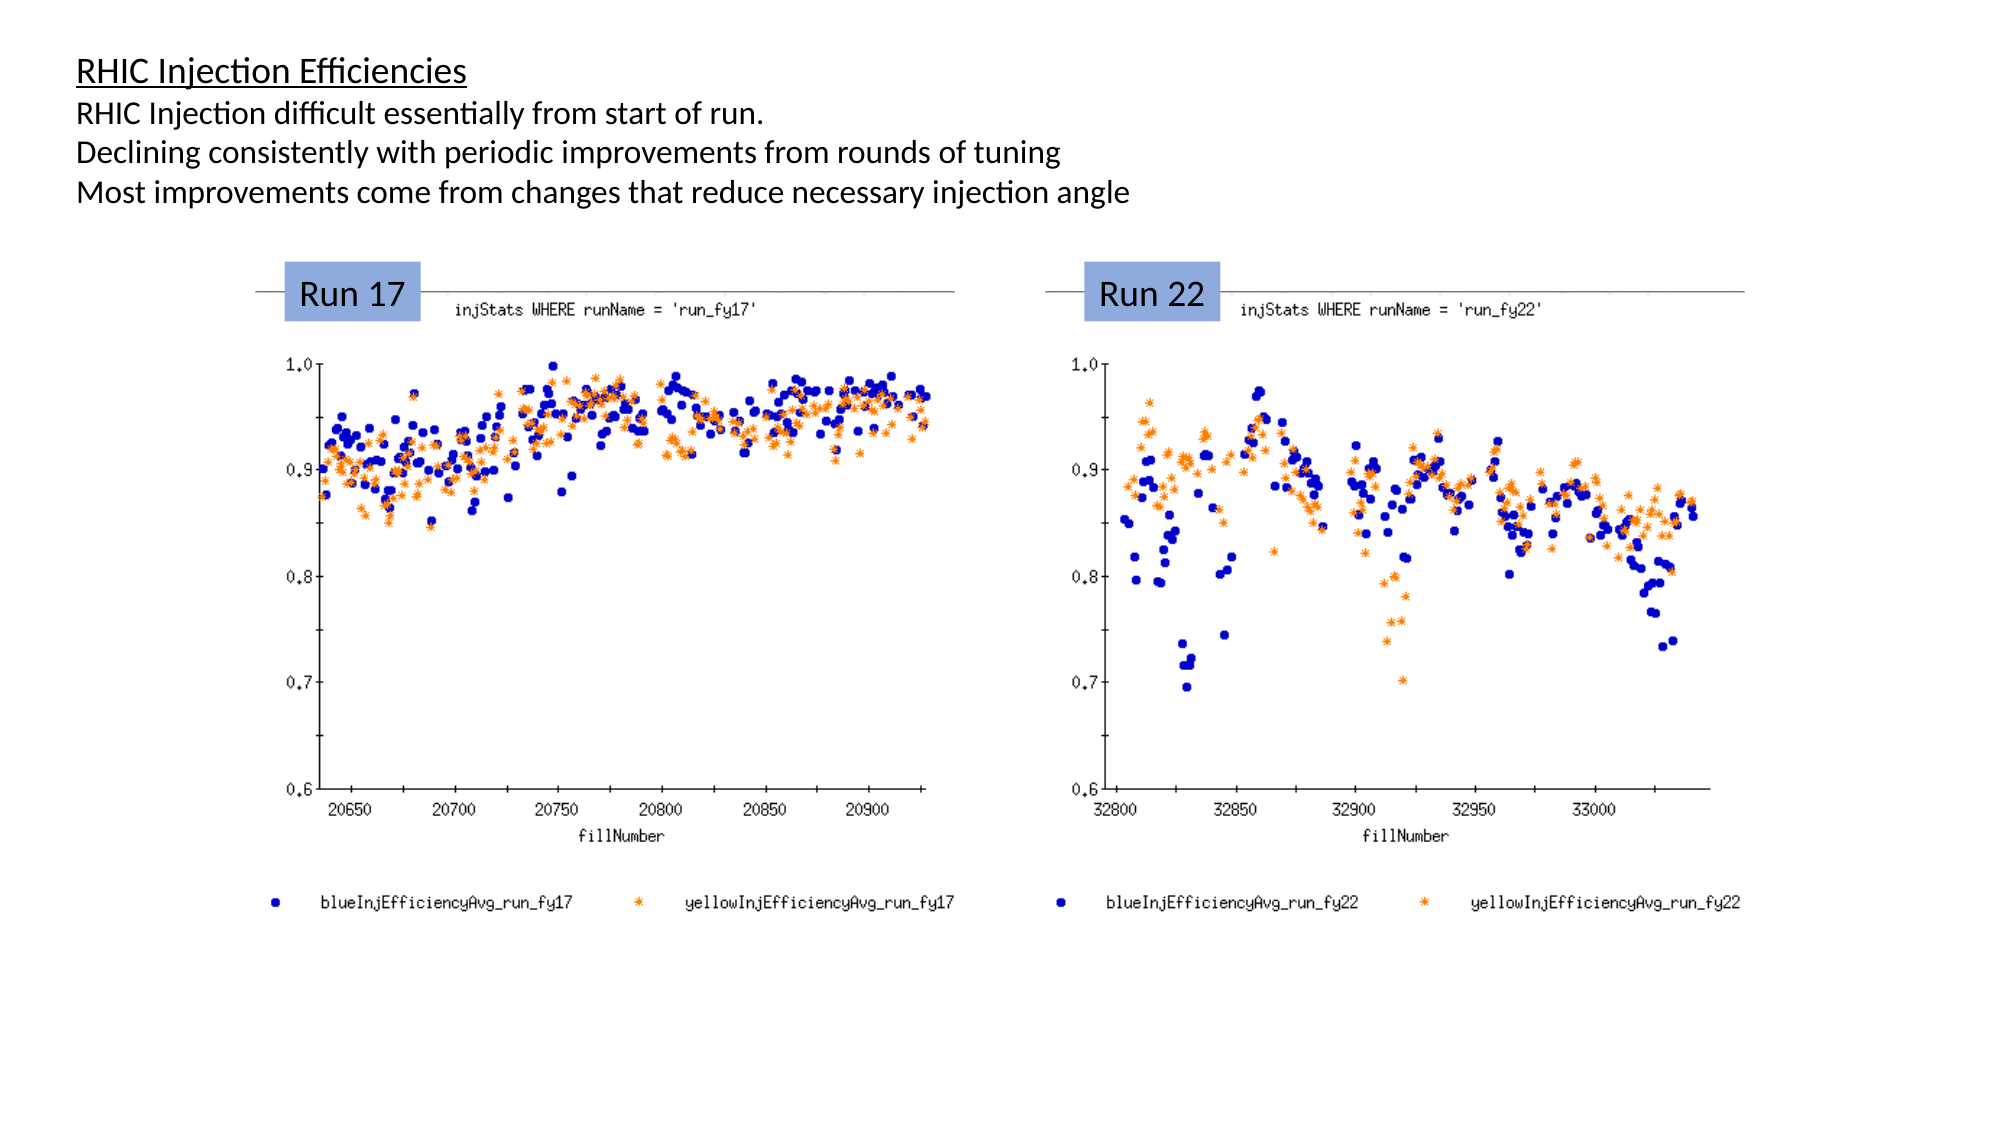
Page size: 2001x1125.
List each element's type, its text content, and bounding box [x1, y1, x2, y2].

text_box RHIC Injection Efficiencies RHIC Injection difficult essentially from start of run. Declining consistently with periodic improvements from rounds of tuning Most improvements come from changes that reduce necessary injection angle [61, 38, 1147, 218]
text_box Run 17 [284, 261, 421, 291]
picture [1045, 291, 1745, 921]
text_box Run 22 [1084, 261, 1221, 291]
picture [255, 291, 955, 921]
